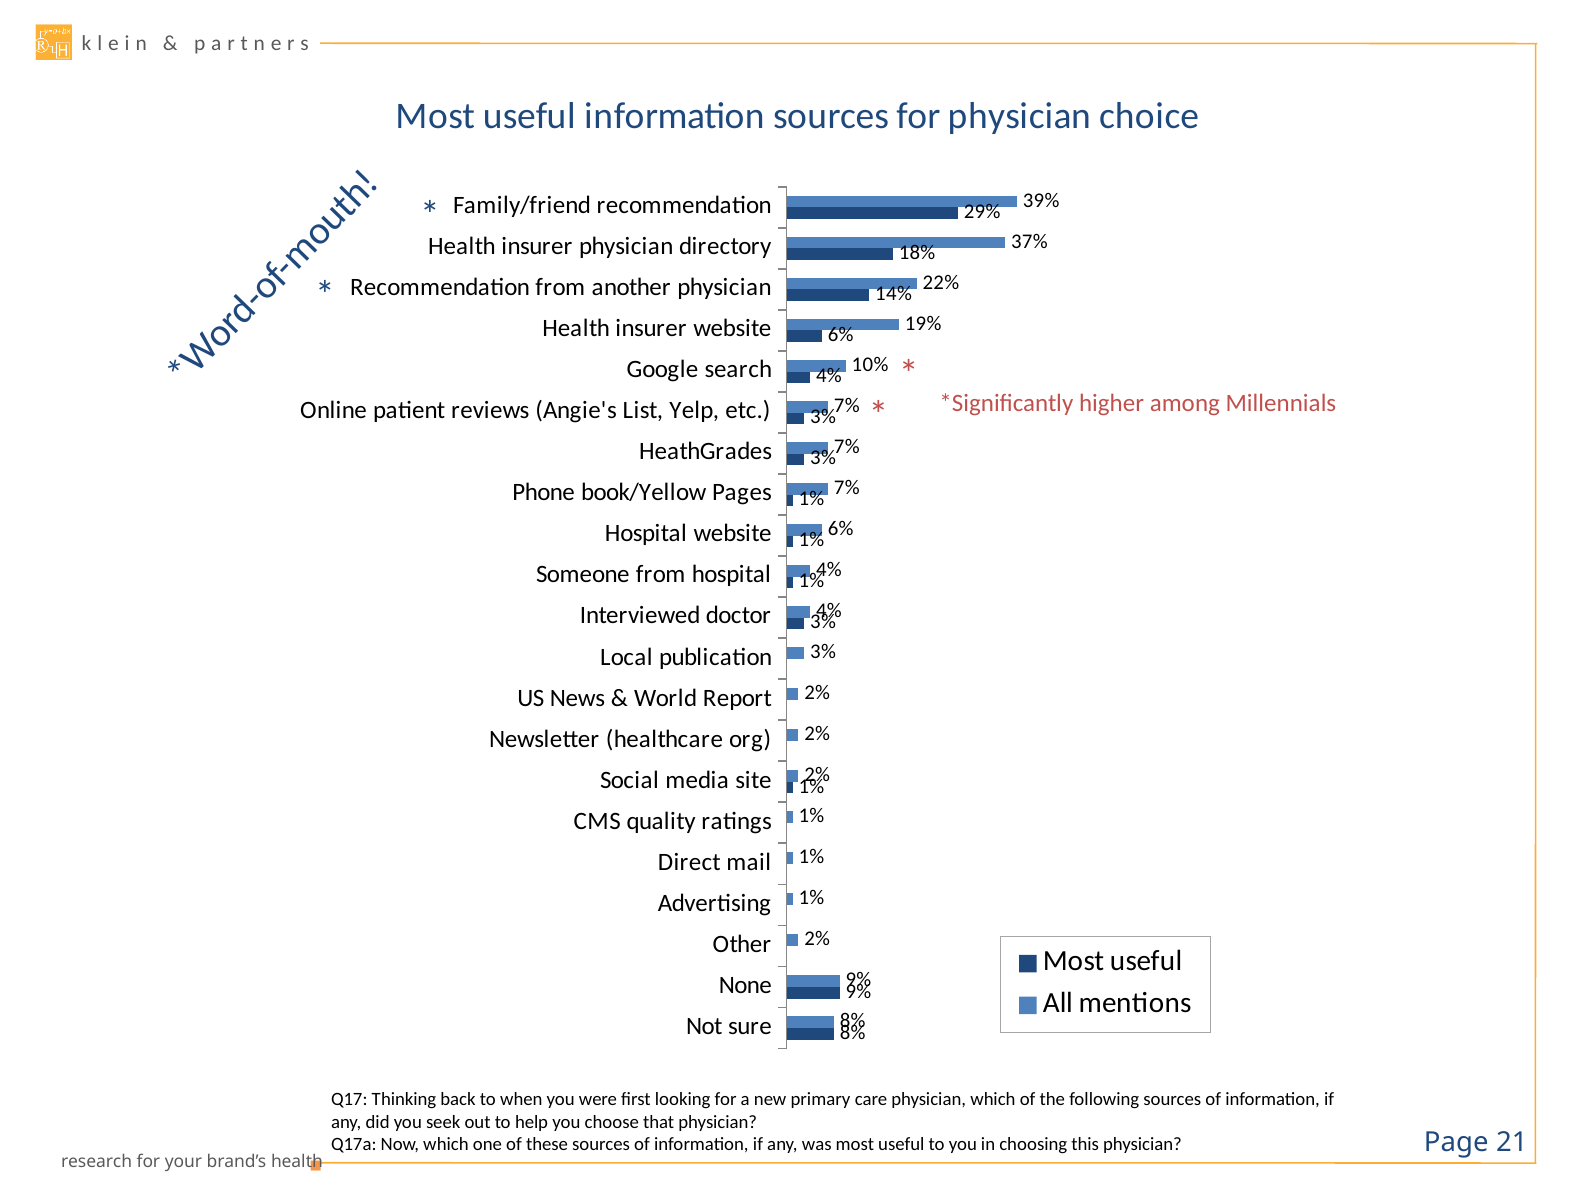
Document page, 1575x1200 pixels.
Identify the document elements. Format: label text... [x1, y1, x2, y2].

picture [35, 24, 72, 60]
text_box *Word-of-mouth! [139, 245, 257, 410]
slide_number Page 20 [1176, 1110, 1545, 1175]
text_box Q17: Thinking back to when you were first looking for a new primary care physician, which of the following sources of information, if any, did you seek out to help you choose that physician? Q17a: Now, which one of these sources of information, if any, was most useful to you in choosing this physician? [315, 1078, 1350, 1163]
chart [262, 83, 1360, 1070]
